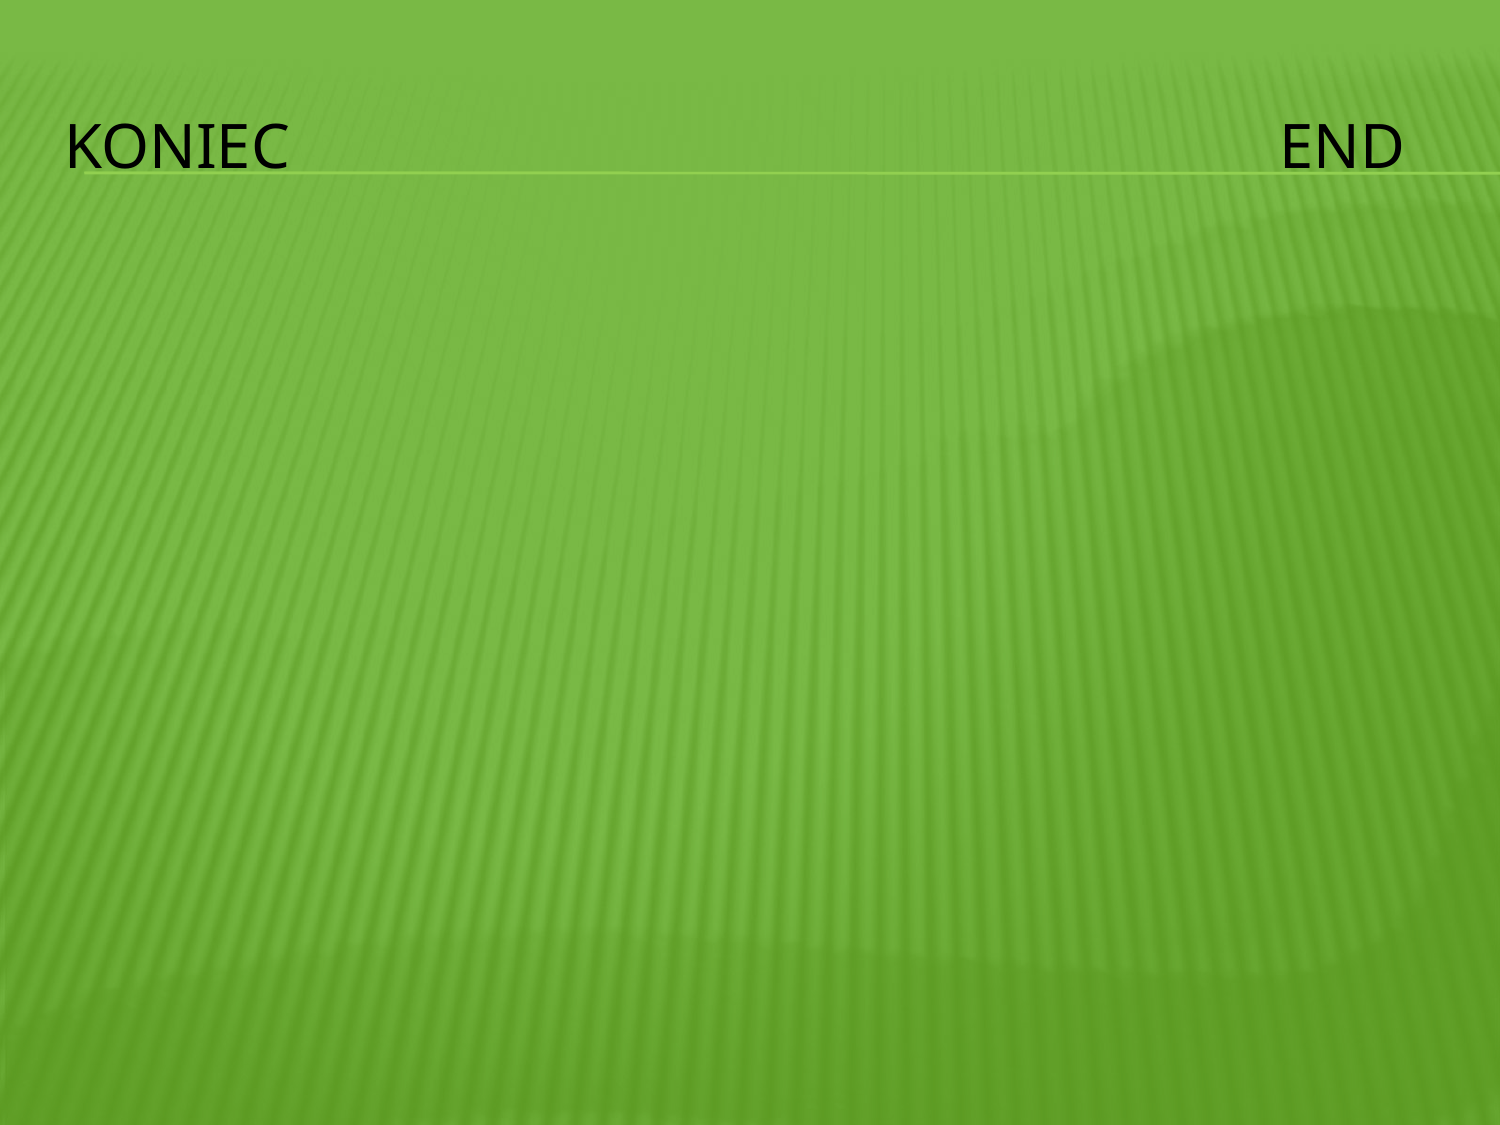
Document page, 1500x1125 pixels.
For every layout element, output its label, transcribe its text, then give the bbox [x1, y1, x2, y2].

title Koniec end [50, 75, 1475, 213]
